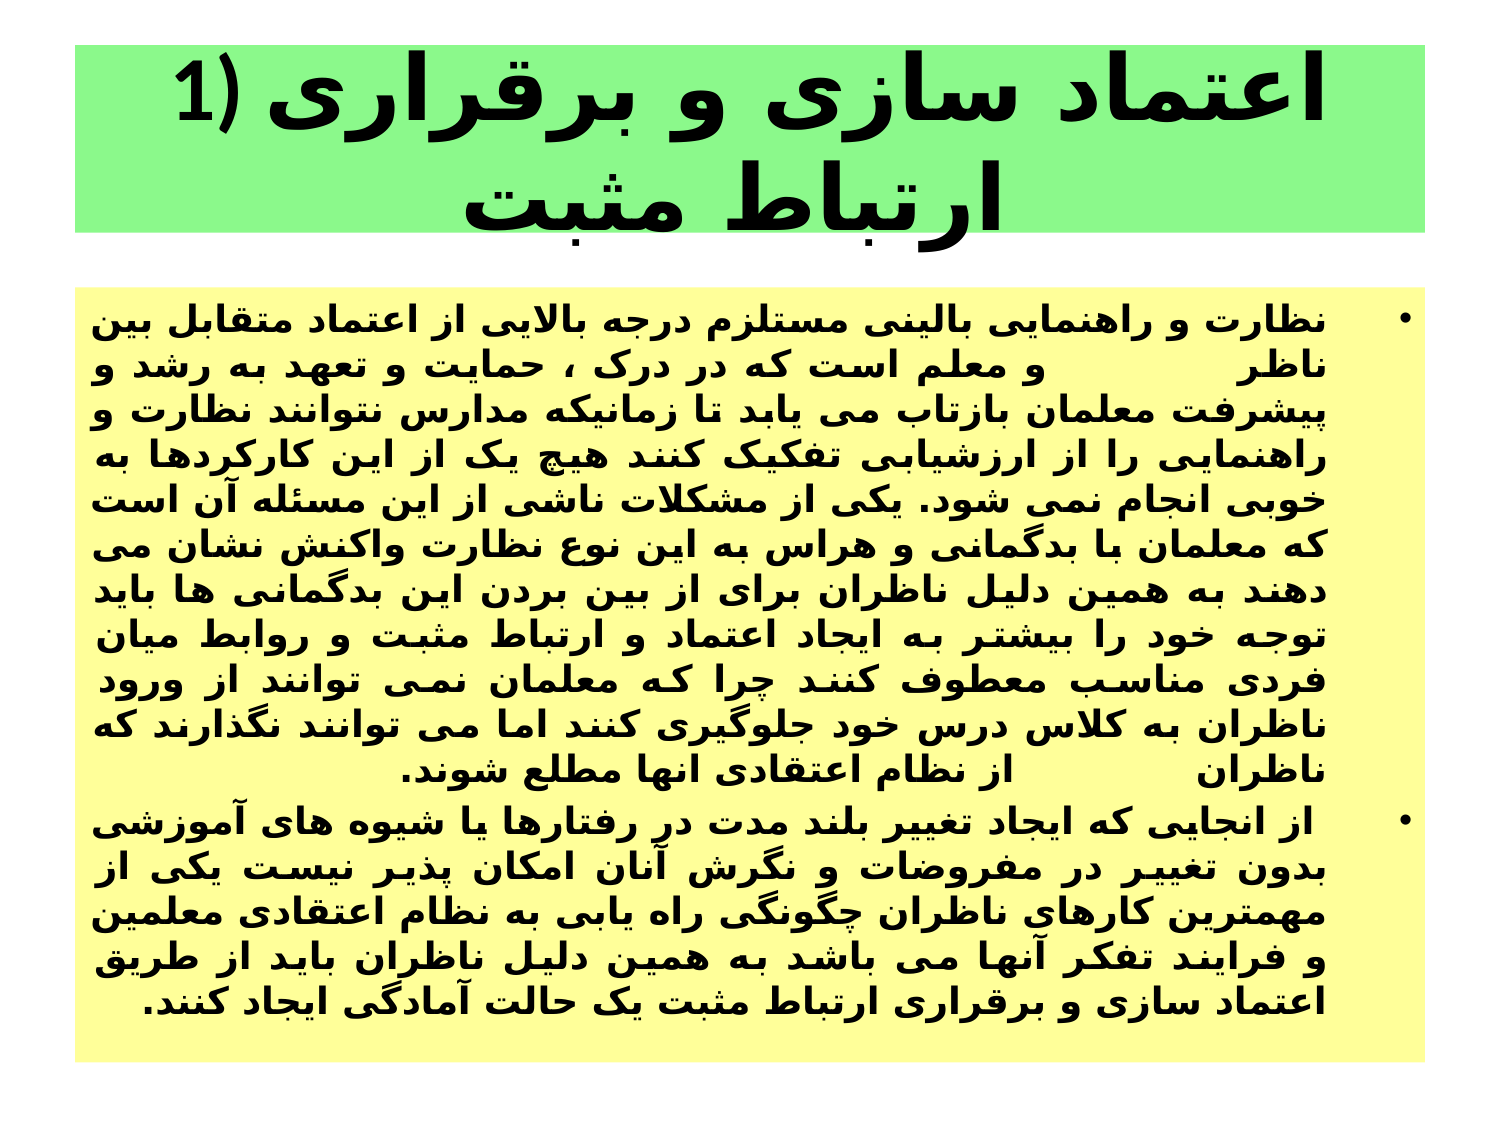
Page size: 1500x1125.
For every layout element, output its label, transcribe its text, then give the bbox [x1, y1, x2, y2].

list نظارت و راهنمایی بالینی مستلزم درجه بالایی از اعتماد متقابل بین ناظر و معلم است که در درک ، حمایت و تعهد به رشد و پیشرفت معلمان بازتاب می یابد تا زمانیکه مدارس نتوانند نظارت و راهنمایی را از ارزشیابی تفکیک کنند هیچ یک از این کارکردها به خوبی انجام نمی شود. یکی از مشکلات ناشی از این مسئله آن است که معلمان با بدگمانی و هراس به این نوع نظارت واکنش نشان می دهند به همین دلیل ناظران برای از بین بردن این بدگمانی ها باید توجه خود را بیشتر به ایجاد اعتماد و ارتباط مثبت و روابط میان فردی مناسب معطوف کنند چرا که معلمان نمی توانند از ورود ناظران به کلاس درس خود جلوگیری کنند اما می توانند نگذارند که ناظران از نظام اعتقادی انها مطلع شوند. از انجایی که ایجاد تغییر بلند مدت در رفتارها یا شیوه های آموزشی بدون تغییر در مفروضات و نگرش آنان امکان پذیر نیست یکی از مهمترین کارهای ناظران چگونگی راه یابی به نظام اعتقادی معلمین و فرایند تفکر آنها می باشد به همین دلیل ناظران باید از طریق اعتماد سازی و برقراری ارتباط مثبت یک حالت آمادگی ایجاد کنند. [75, 287, 1425, 1063]
title 1) اعتماد سازی و برقراری ارتباط مثبت [75, 45, 1425, 233]
